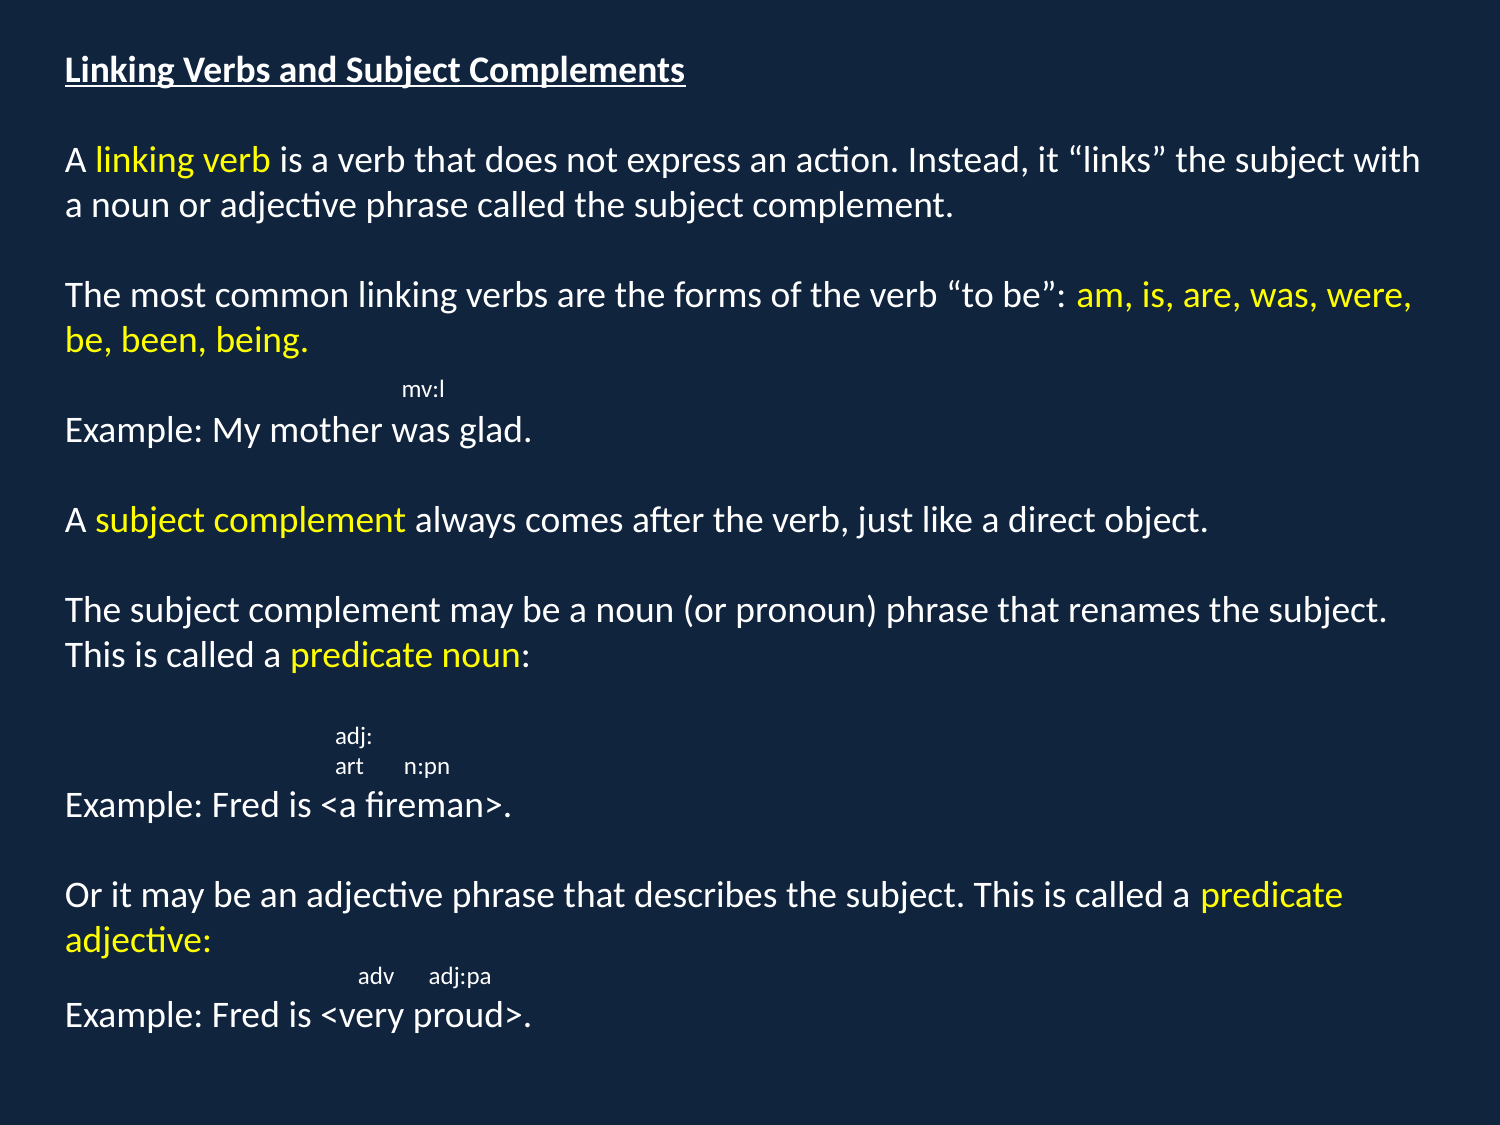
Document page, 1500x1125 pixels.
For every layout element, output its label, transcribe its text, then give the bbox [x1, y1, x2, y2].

text_box Linking Verbs and Subject Complements A linking verb is a verb that does not express an action. Instead, it “links” the subject with a noun or adjective phrase called the subject complement. The most common linking verbs are the forms of the verb “to be”: am, is, are, was, were, be, been, being. mv:l Example: My mother was glad. A subject complement always comes after the verb, just like a direct object. The subject complement may be a noun (or pronoun) phrase that renames the subject. This is called a predicate noun: adj: art n:pn Example: Fred is <a fireman>. Or it may be an adjective phrase that describes the subject. This is called a predicate adjective: adv adj:pa Example: Fred is <very proud>. [49, 37, 1463, 1125]
